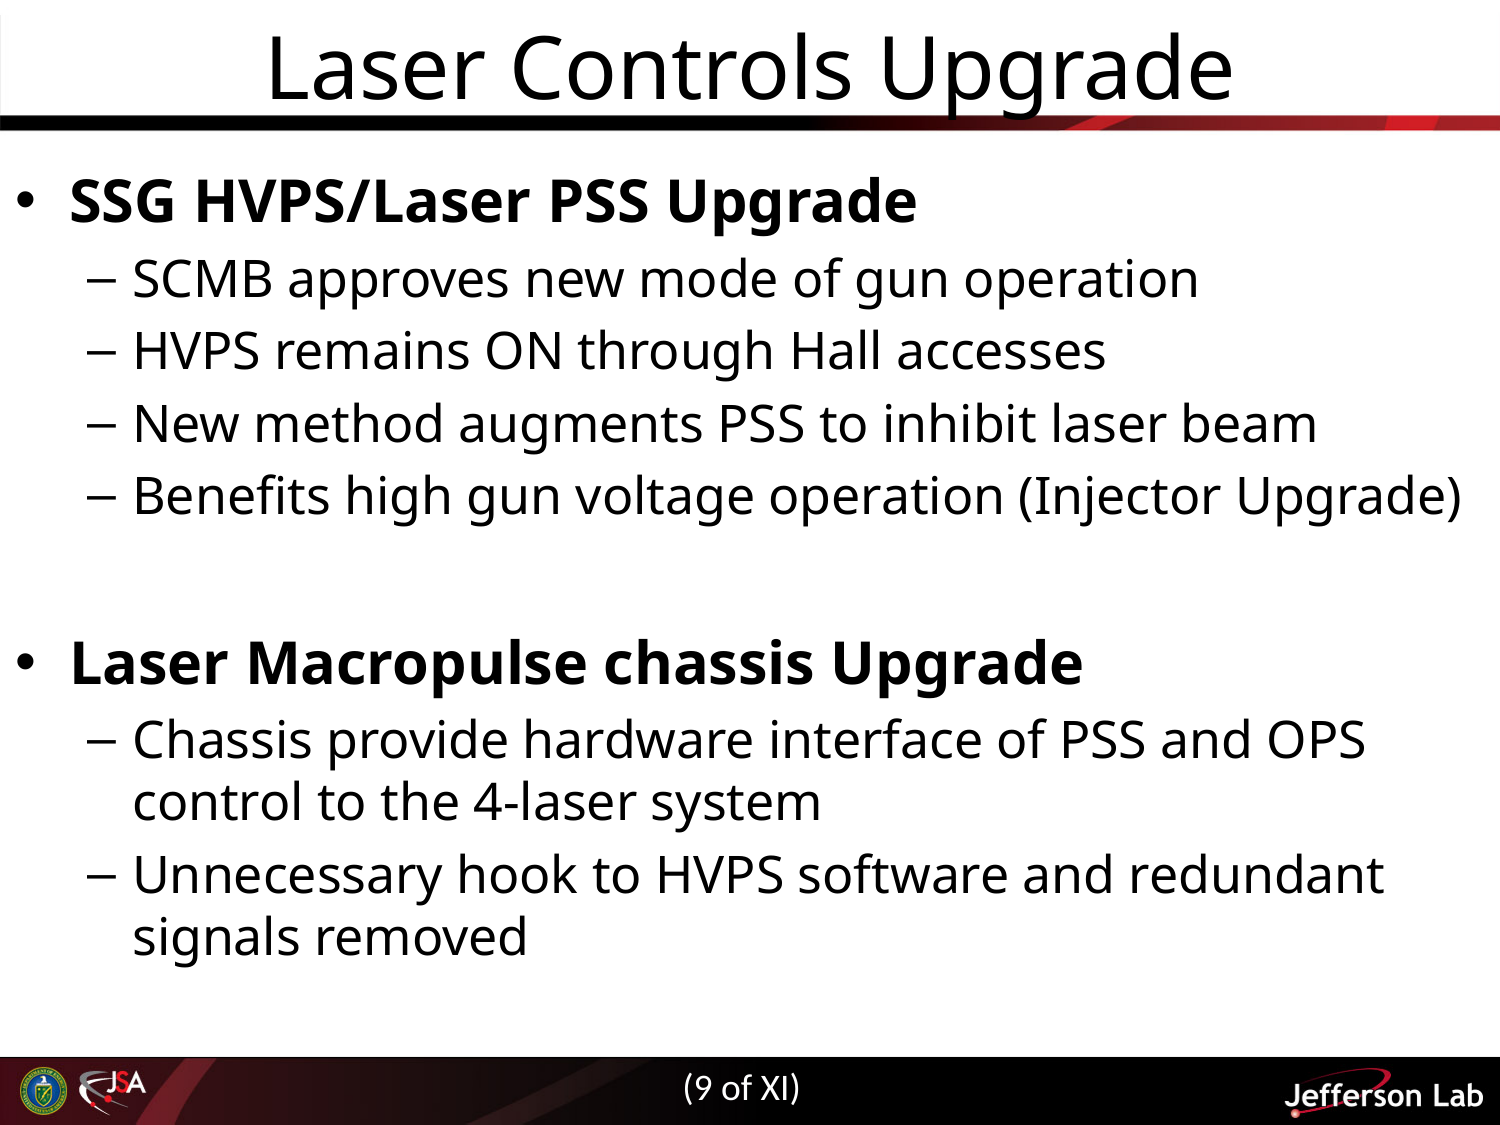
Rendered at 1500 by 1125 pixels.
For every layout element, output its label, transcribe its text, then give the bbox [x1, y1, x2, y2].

text_box (9 of XI) [667, 1055, 817, 1116]
picture [0, 0, 1500, 156]
list SSG HVPS/Laser PSS Upgrade SCMB approves new mode of gun operation HVPS remains ON through Hall accesses New method augments PSS to inhibit laser beam Benefits high gun voltage operation (Injector Upgrade) Laser Macropulse chassis Upgrade Chassis provide hardware interface of PSS and OPS control to the 4-laser system Unnecessary hook to HVPS software and redundant signals removed [0, 156, 1500, 1001]
title Laser Controls Upgrade [75, 31, 1425, 98]
picture [0, 1001, 1500, 1125]
